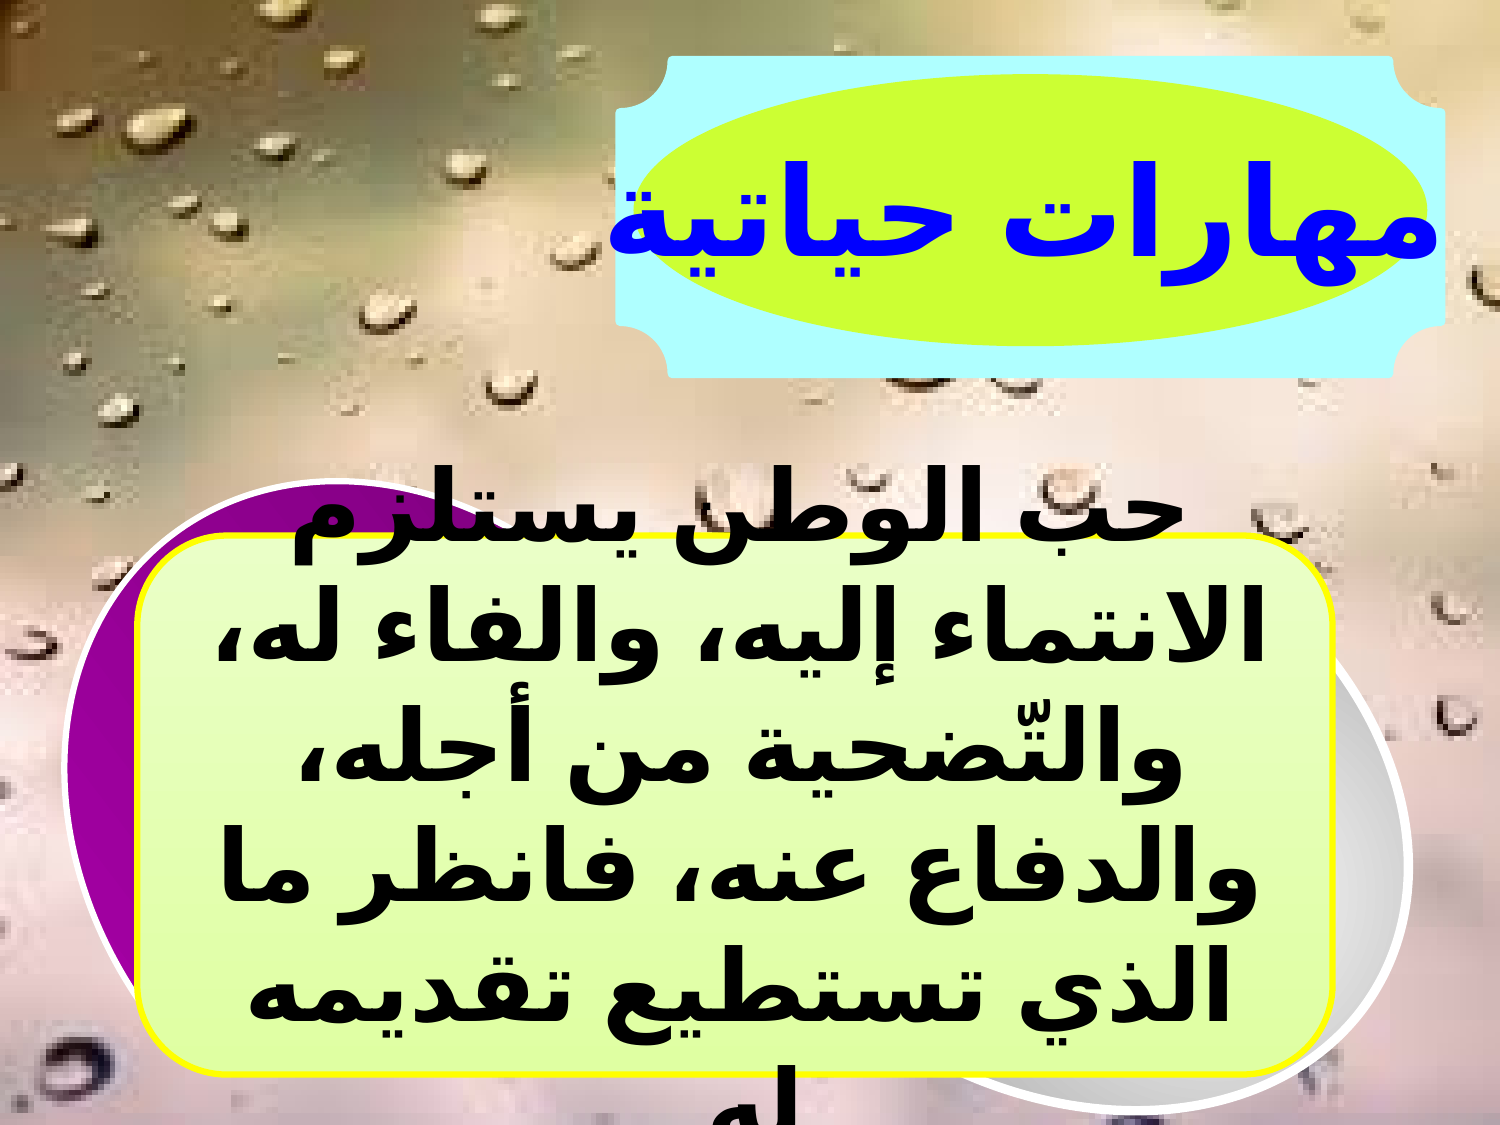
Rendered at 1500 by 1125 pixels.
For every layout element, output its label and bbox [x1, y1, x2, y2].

text_box [619, 60, 1441, 374]
text_box [0, 496, 1402, 1125]
picture [0, 0, 1500, 1125]
